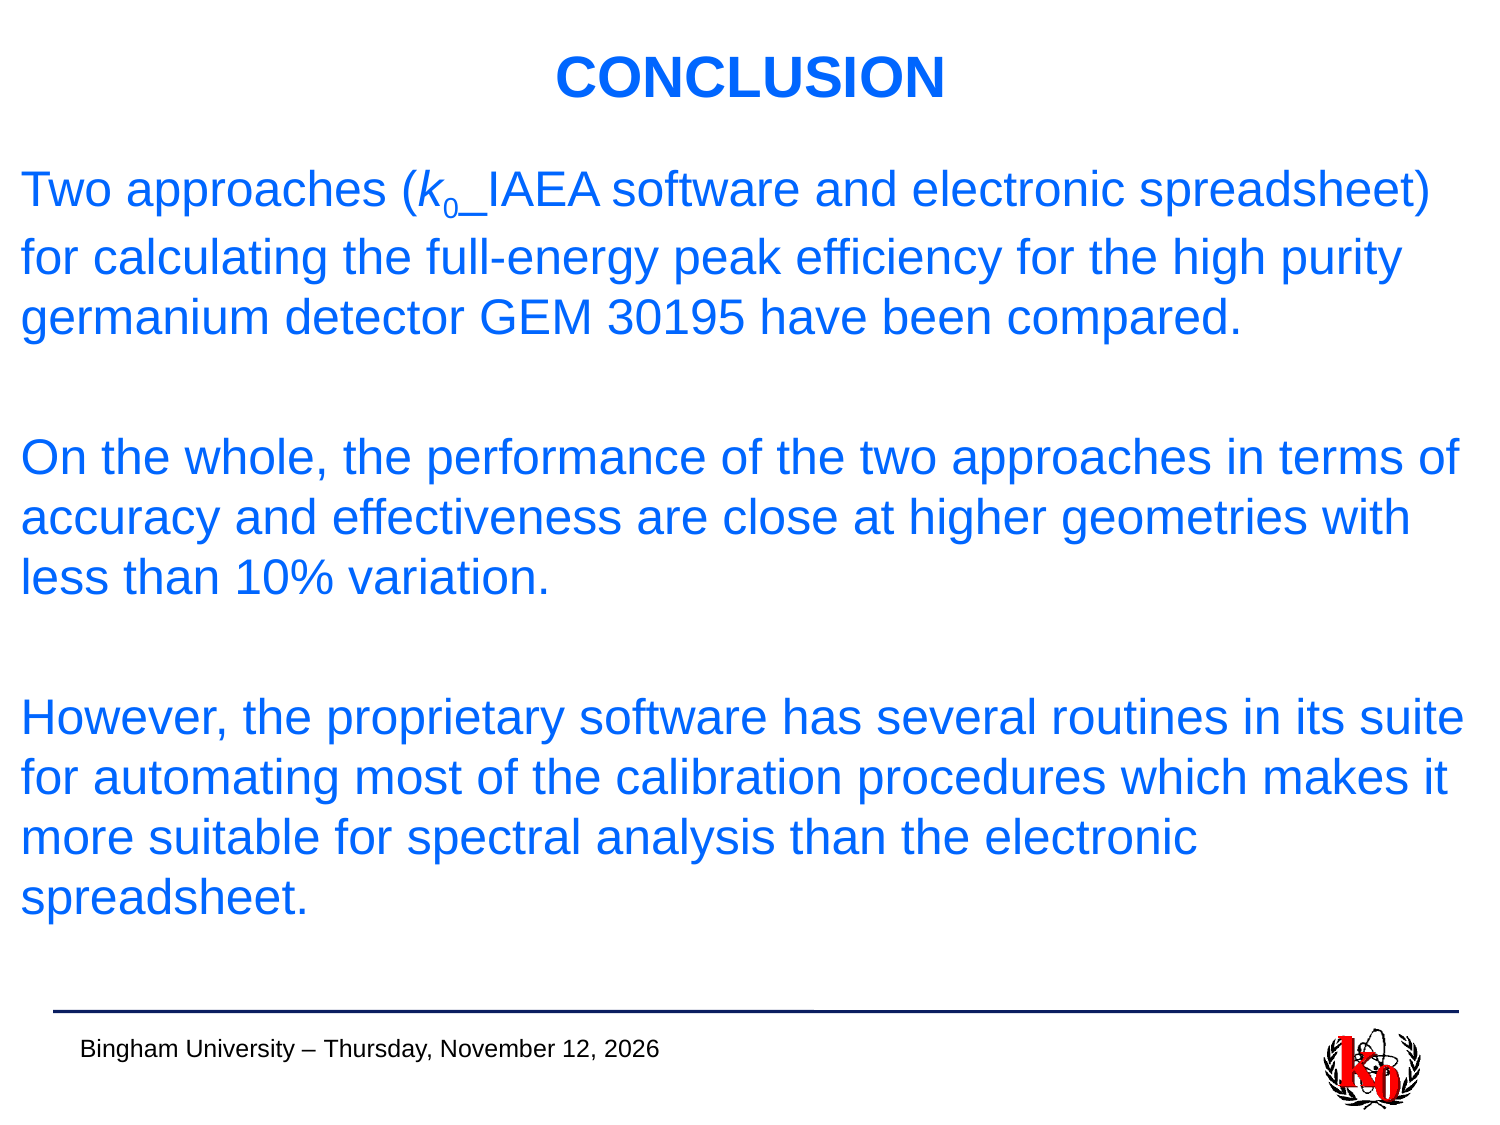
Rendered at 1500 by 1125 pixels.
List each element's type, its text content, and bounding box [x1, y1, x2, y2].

footer Bingham University – Thursday, April 18, 2024 [64, 1024, 816, 1101]
title CONCLUSION [23, 19, 1495, 130]
picture [1319, 1022, 1424, 1115]
list Two approaches (k0_IAEA software and electronic spreadsheet) for calculating the full-energy peak efficiency for the high purity germanium detector GEM 30195 have been compared. On the whole, the performance of the two approaches in terms of accuracy and effectiveness are close at higher geometries with less than 10% variation. However, the proprietary software has several routines in its suite for automating most of the calibration procedures which makes it more suitable for spectral analysis than the electronic spreadsheet. [5, 148, 1500, 1000]
